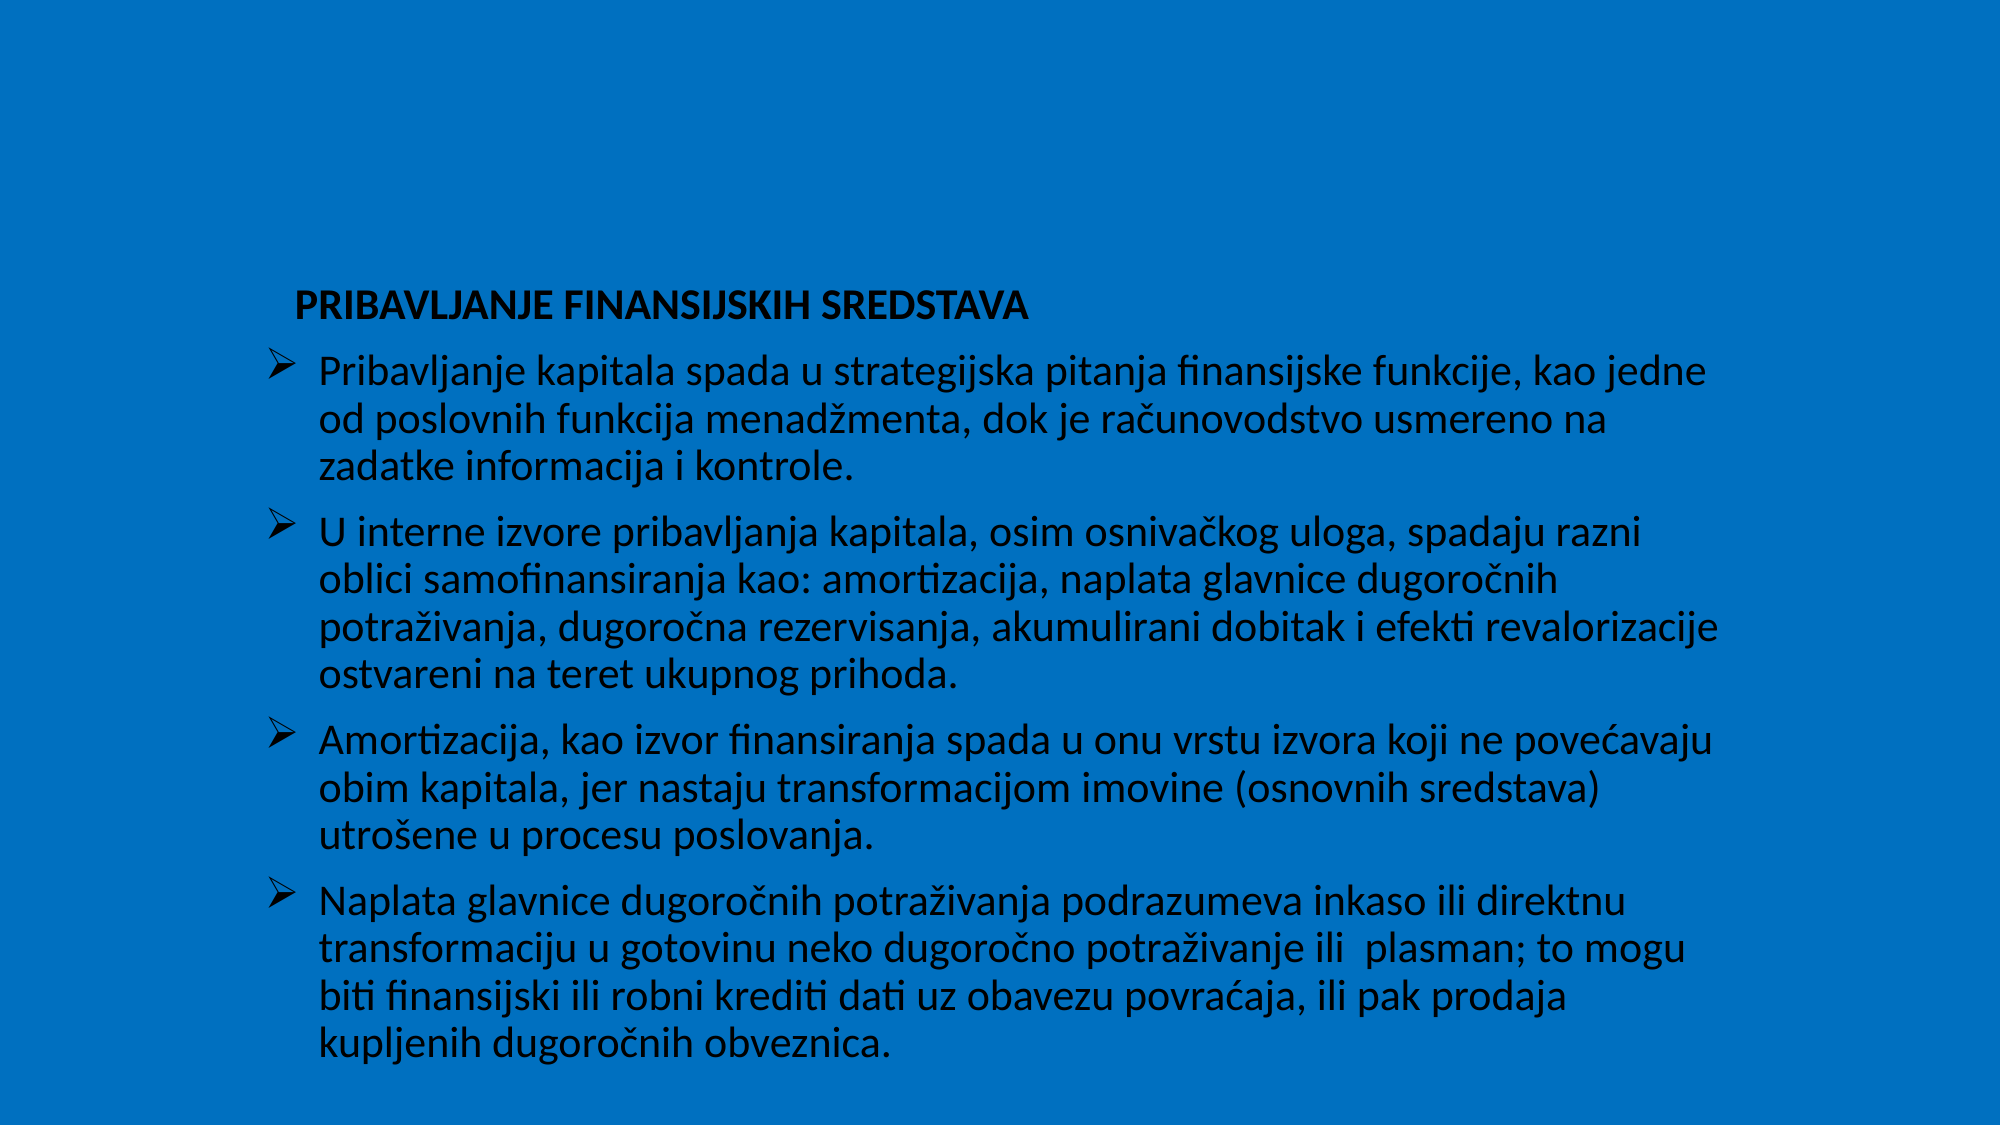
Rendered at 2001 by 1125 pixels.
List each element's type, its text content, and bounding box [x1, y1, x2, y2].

subtitle PRIBAVLJANJE FINANSIJSKIH SREDSTAVA Pribavljanje kapitala spada u strategijska pitanja finansijske funkcije, kao jedne od poslovnih funkcija menadžmenta, dok je računovodstvo usmereno na zadatke informacija i kontrole. U interne izvore pribavljanja kapitala, osim osnivačkog uloga, spadaju razni oblici samofinansiranja kao: amortizacija, naplata glavnice dugoročnih potraživanja, dugoročna rezervisanja, akumulirani dobitak i efekti revalorizacije ostvareni na teret ukupnog prihoda. Amortizacija, kao izvor finansiranja spada u onu vrstu izvora koji ne povećavaju obim kapitala, jer nastaju transformacijom imovine (osnovnih sredstava) utrošene u procesu poslovanja. Naplata glavnice dugoročnih potraživanja podrazumeva inkaso ili direktnu transformaciju u gotovinu neko dugoročno potraživanje ili plasman; to mogu biti finansijski ili robni krediti dati uz obavezu povraćaja, ili pak prodaja kupljenih dugoročnih obveznica. [249, 274, 1750, 1079]
